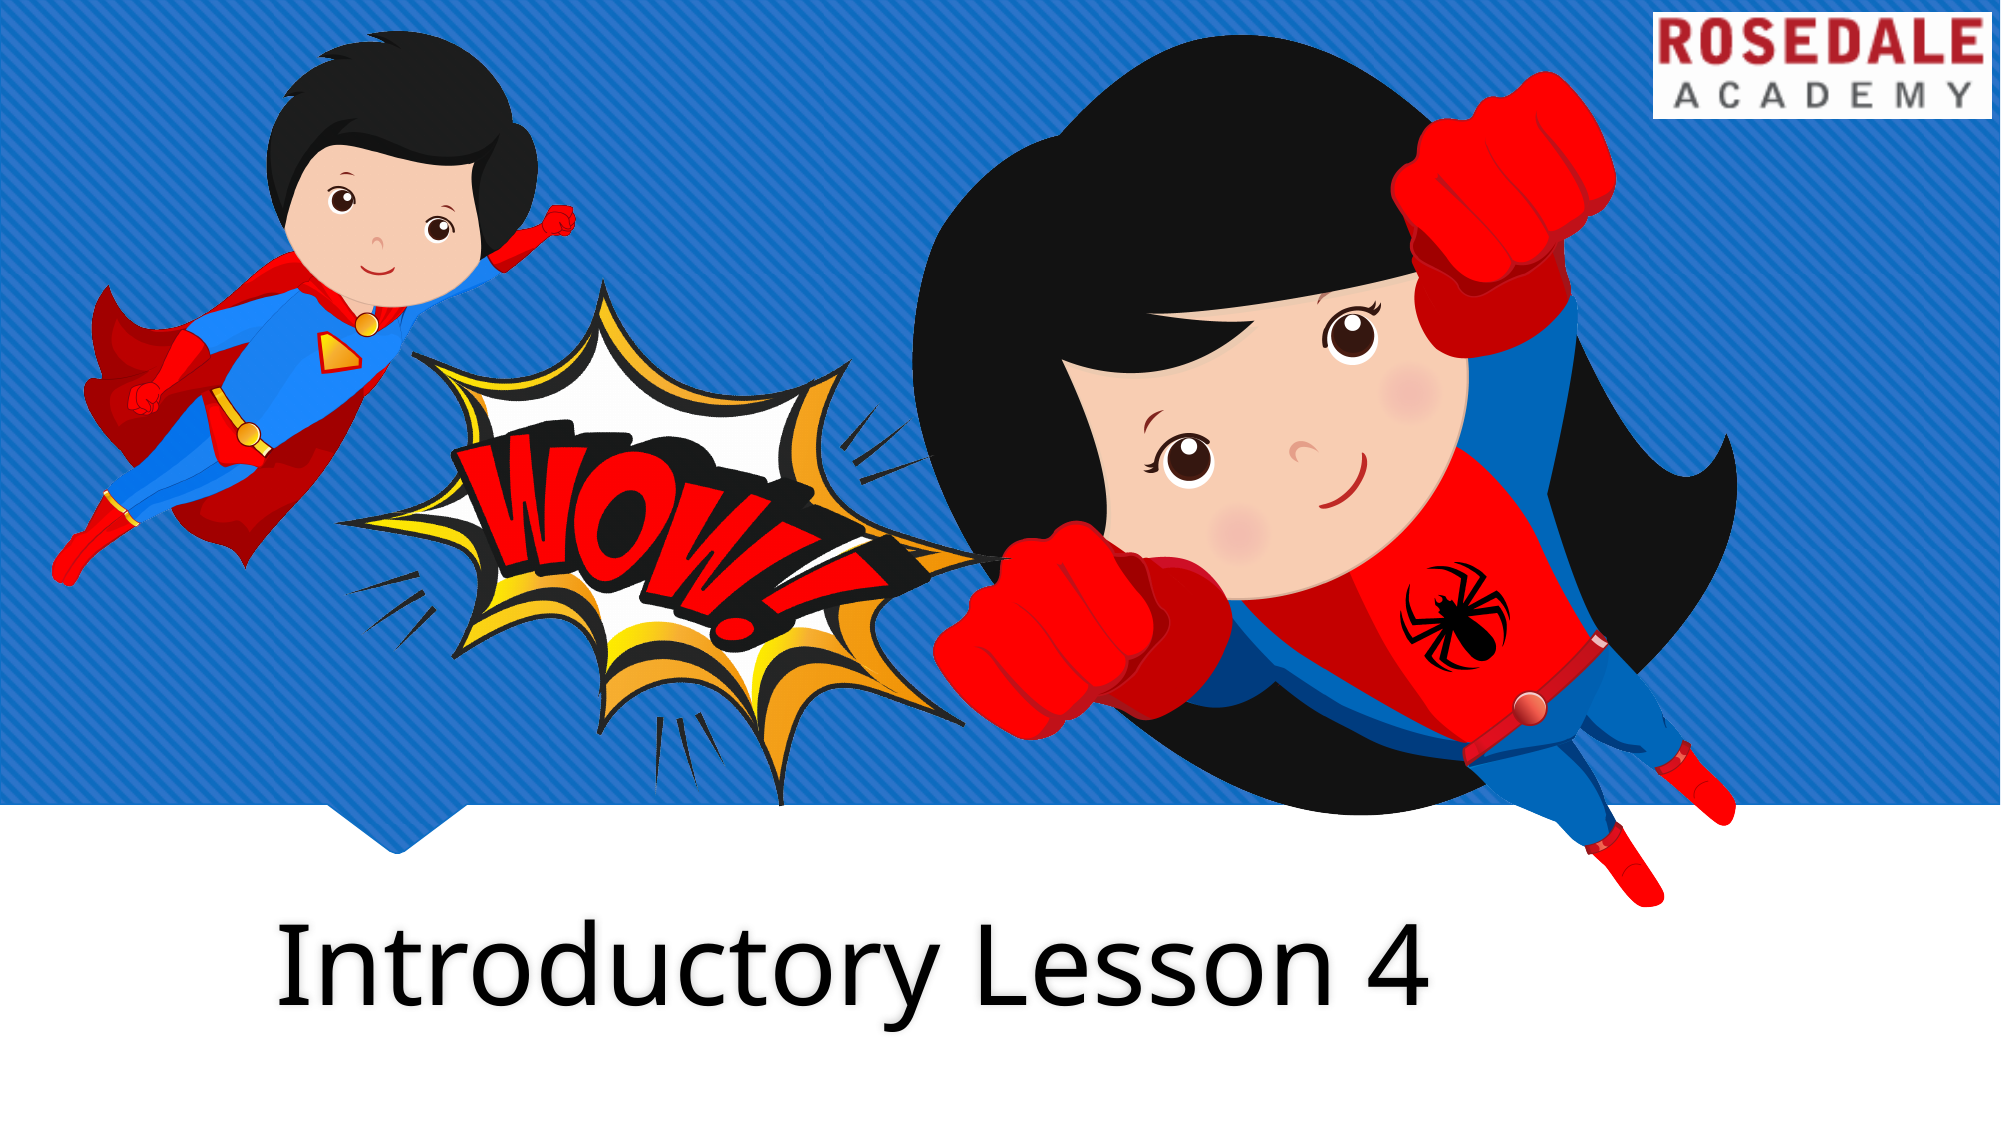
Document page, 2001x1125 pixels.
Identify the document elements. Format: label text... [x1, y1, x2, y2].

subtitle Introductory Lesson 4 [260, 885, 926, 957]
subtitle Introductory Lesson 4 [934, 922, 1697, 957]
picture [25, 12, 1992, 957]
